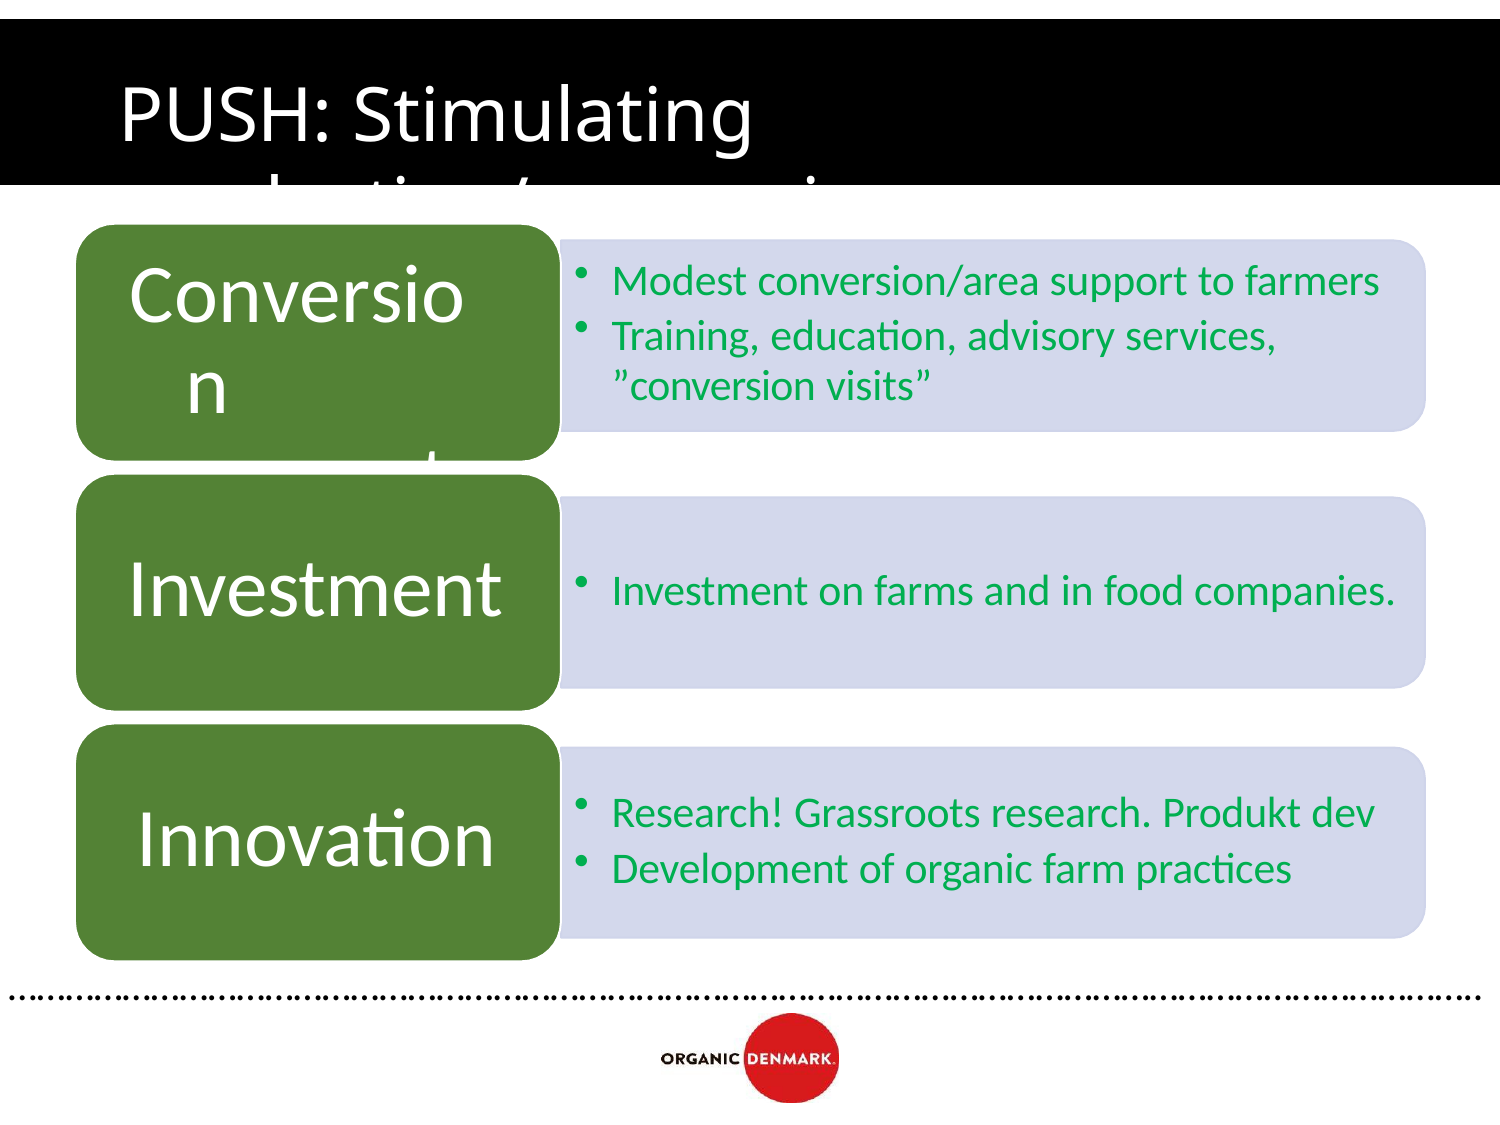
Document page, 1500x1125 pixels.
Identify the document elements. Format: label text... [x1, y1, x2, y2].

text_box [73, 222, 563, 463]
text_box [568, 496, 1427, 690]
text_box PUSH: Stimulating production/conversion [115, 64, 1361, 237]
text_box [568, 239, 1427, 433]
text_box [73, 722, 563, 963]
picture [661, 1013, 839, 1103]
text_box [73, 472, 563, 713]
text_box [568, 746, 1427, 940]
text_box ……………………………………………………………………………………………………………………………………….. [6, 966, 1493, 1009]
